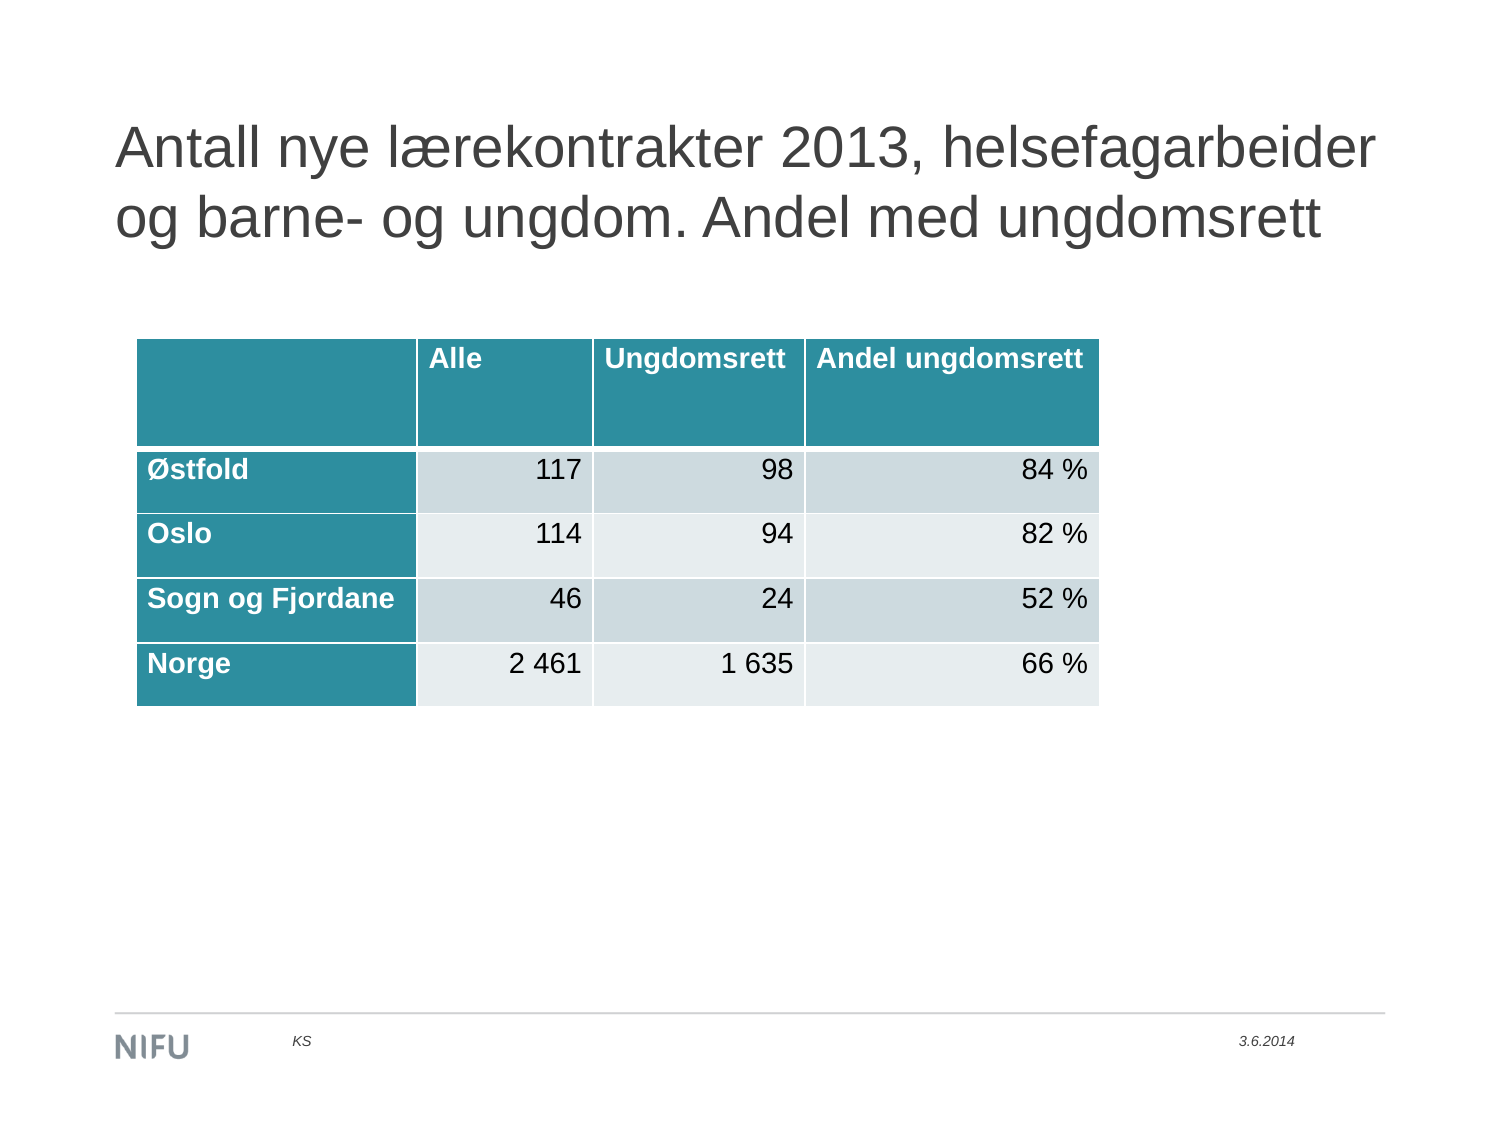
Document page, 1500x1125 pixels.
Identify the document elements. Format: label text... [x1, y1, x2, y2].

table_cell 52 % [806, 579, 1099, 642]
table_cell Østfold [137, 452, 416, 513]
footer KS [292, 1031, 768, 1050]
table_cell 84 % [806, 452, 1099, 513]
table_header Ungdomsrett [594, 339, 804, 446]
table_cell 66 % [806, 644, 1099, 706]
table_cell Oslo [137, 514, 416, 577]
table_cell 114 [418, 514, 592, 577]
title Antall nye lærekontrakter 2013, helsefagarbeider og barne- og ungdom. Andel med ungdomsrett [115, 109, 1385, 170]
table_cell 117 [418, 452, 592, 513]
table_cell Sogn og Fjordane [137, 579, 416, 642]
picture [0, 981, 1500, 1023]
table_cell 94 [594, 514, 804, 577]
table_header [137, 339, 416, 446]
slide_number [1239, 1031, 1329, 1050]
table_cell 2 461 [418, 644, 592, 706]
table_cell 24 [594, 579, 804, 642]
table_cell 1 635 [594, 644, 804, 706]
table_cell Norge [137, 644, 416, 706]
table_header Andel ungdomsrett [806, 339, 1099, 446]
table_header Alle [418, 339, 592, 446]
table_cell 98 [594, 452, 804, 513]
table_cell 82 % [806, 514, 1099, 577]
table_cell 46 [418, 579, 592, 642]
picture [0, 1028, 196, 1125]
